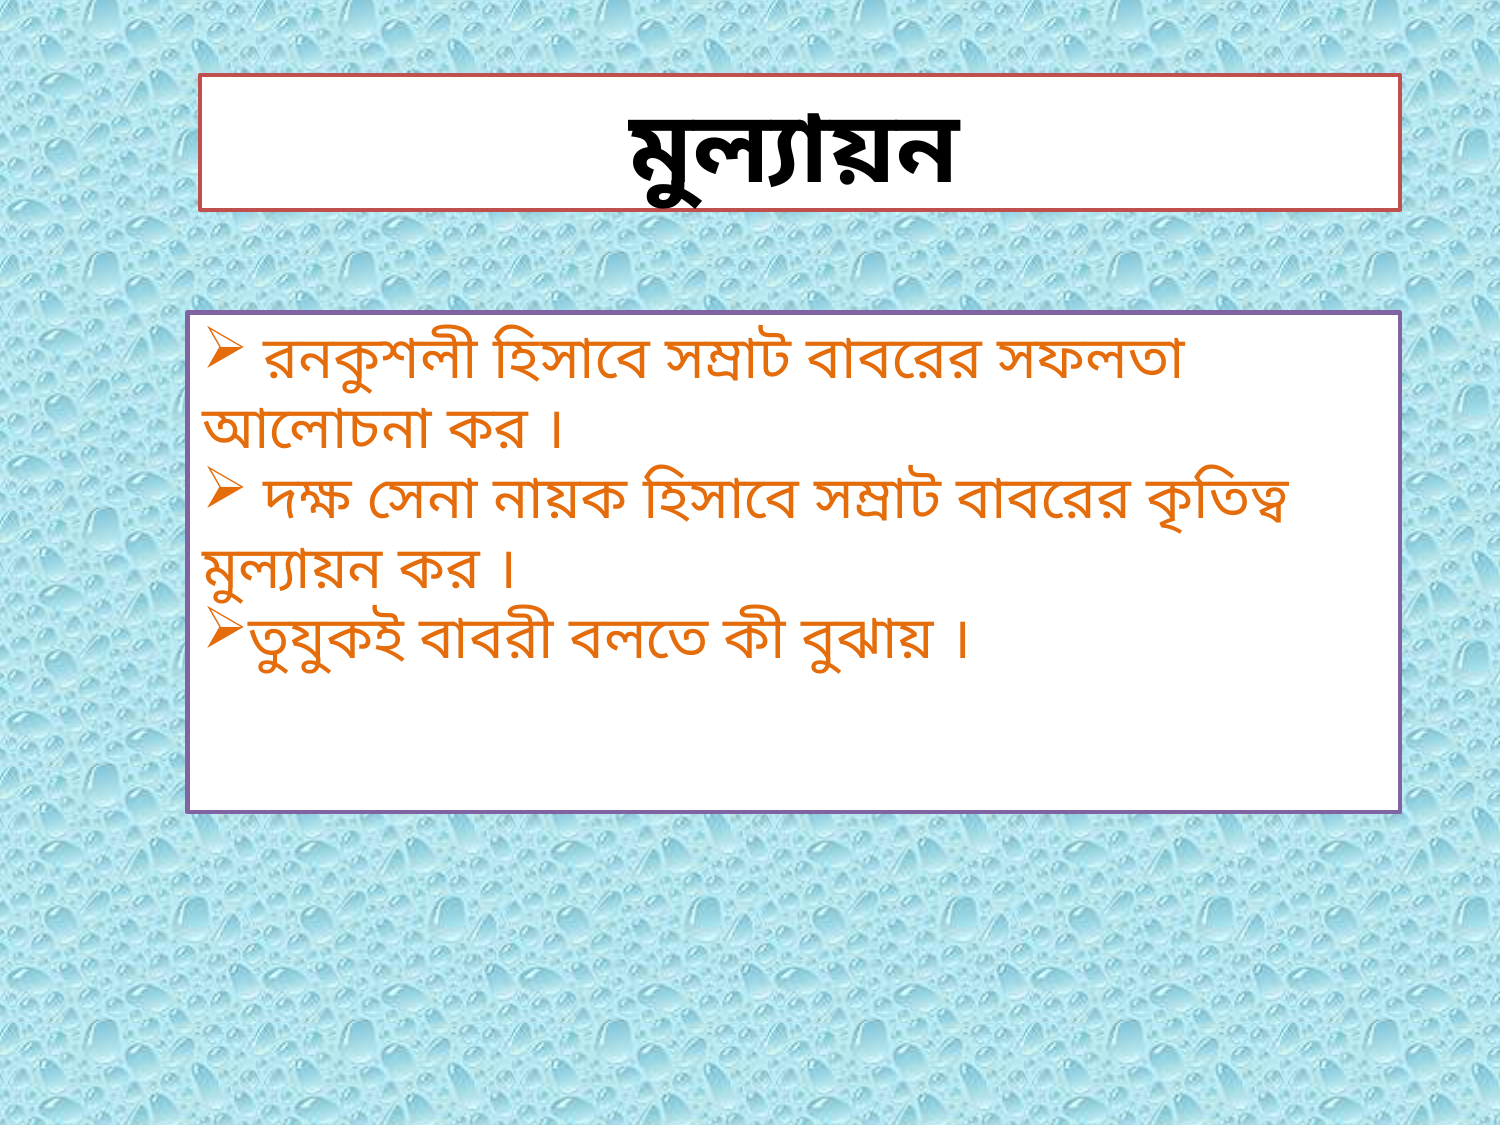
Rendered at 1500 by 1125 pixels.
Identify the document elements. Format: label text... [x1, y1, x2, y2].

picture [0, 0, 1500, 1125]
text_box মুল্যায়ন [198, 73, 1402, 212]
text_box রনকুশলী হিসাবে সম্রাট বাবরের সফলতা আলোচনা কর । দক্ষ সেনা নায়ক হিসাবে সম্রাট বাবরের কৃতিত্ব মুল্যায়ন কর । তুযুকই বাবরী বলতে কী বুঝায় । [185, 310, 1402, 814]
